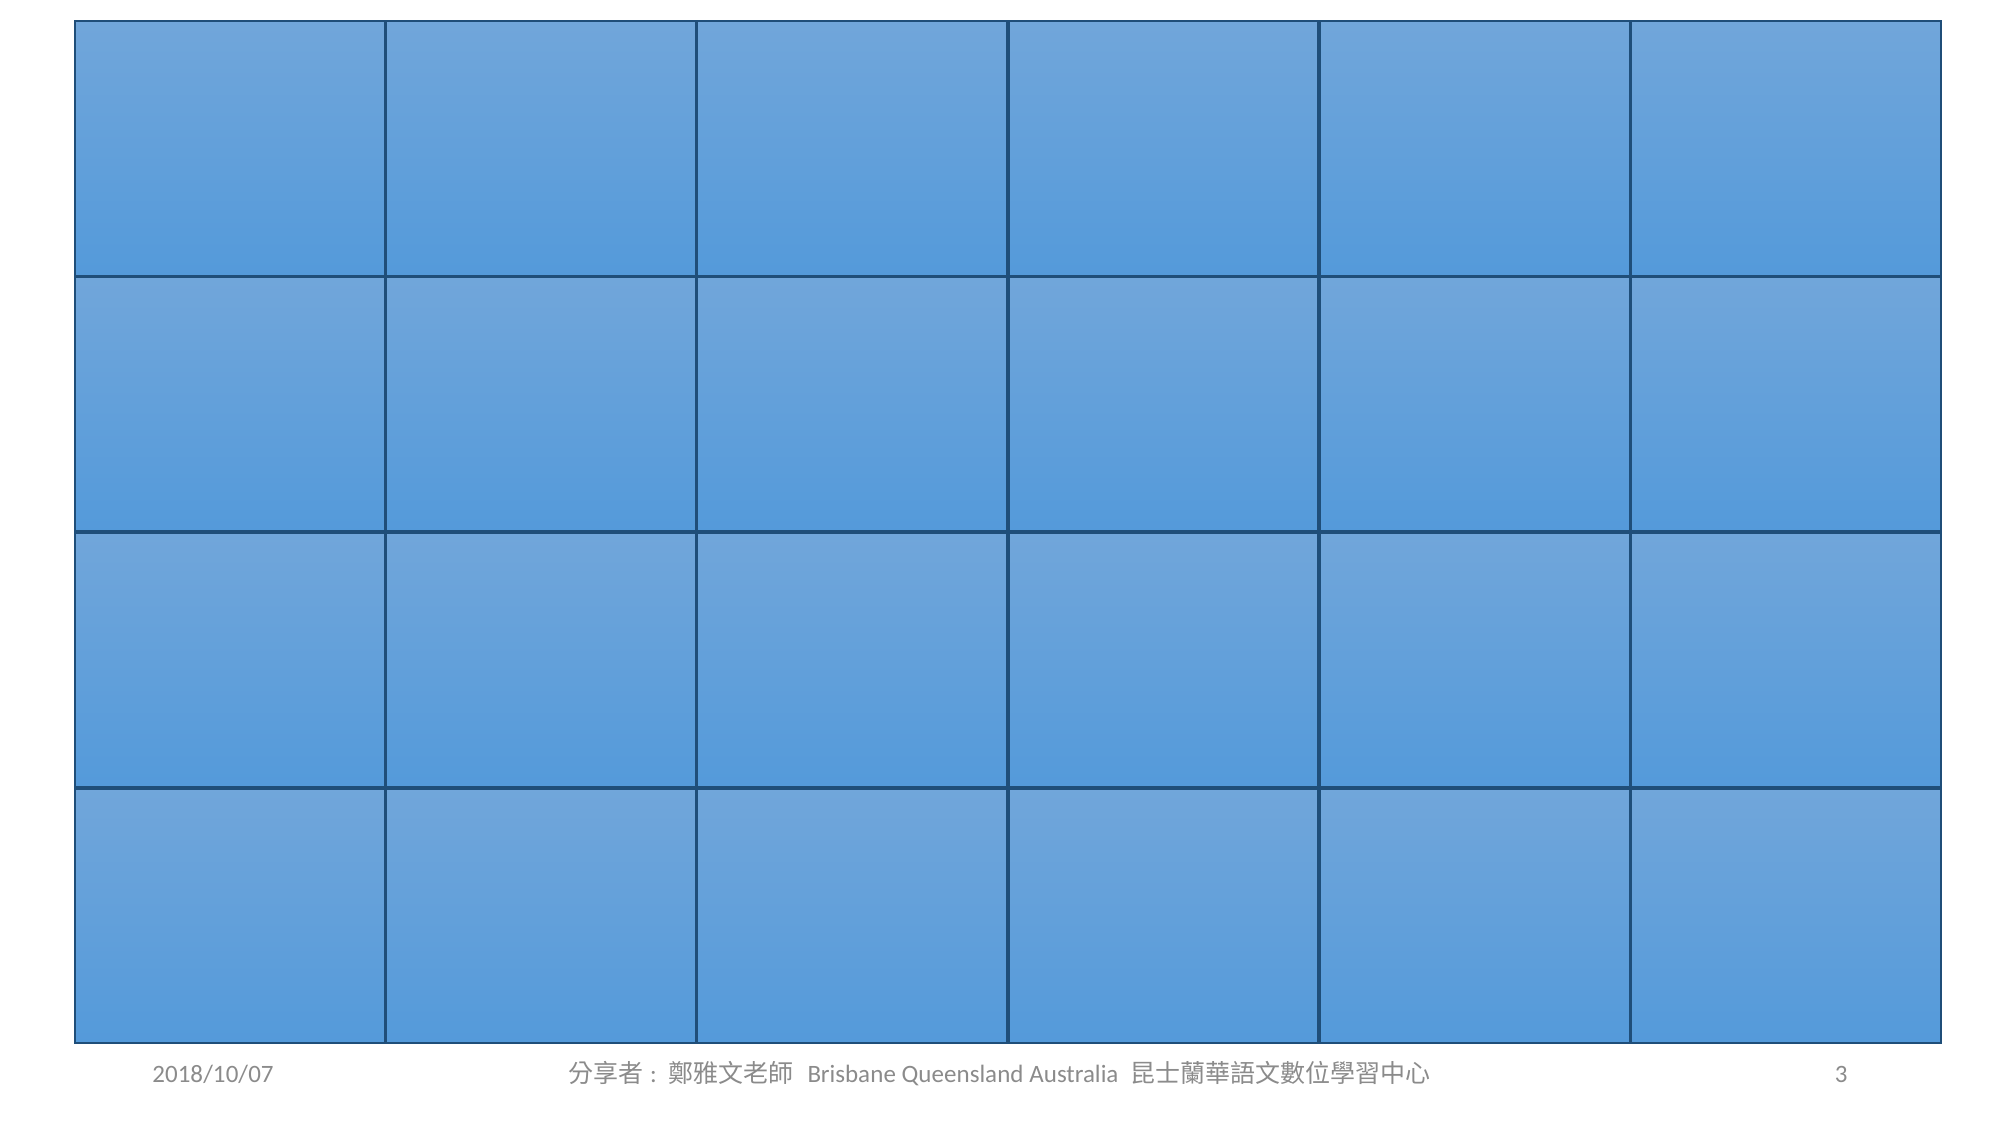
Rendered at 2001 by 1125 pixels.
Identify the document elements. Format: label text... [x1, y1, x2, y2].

footer 分享者: 鄭雅文老師 Brisbane Queensland Australia 昆士蘭華語文數位學習中心 [384, 1042, 1412, 1103]
text_box [386, 788, 697, 1043]
text_box [1631, 277, 1941, 532]
text_box [1631, 788, 1941, 1043]
text_box [1319, 21, 1630, 276]
text_box [74, 532, 385, 788]
text_box [386, 532, 697, 788]
text_box [74, 788, 385, 1043]
text_box [1008, 277, 1319, 532]
text_box [1631, 532, 1941, 788]
text_box [697, 788, 1008, 1043]
text_box [697, 277, 1008, 532]
text_box [74, 277, 385, 532]
text_box [1631, 21, 1941, 276]
text_box [1008, 21, 1319, 276]
text_box [386, 277, 697, 532]
text_box [1319, 788, 1630, 1043]
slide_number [137, 1043, 384, 1103]
text_box [1319, 277, 1630, 532]
text_box [697, 21, 1008, 276]
text_box [74, 21, 385, 276]
text_box [1008, 788, 1319, 1043]
text_box [697, 532, 1008, 788]
text_box [1008, 532, 1319, 788]
text_box [386, 21, 697, 276]
slide_number 3 [1412, 1042, 1863, 1103]
text_box [1319, 532, 1630, 788]
